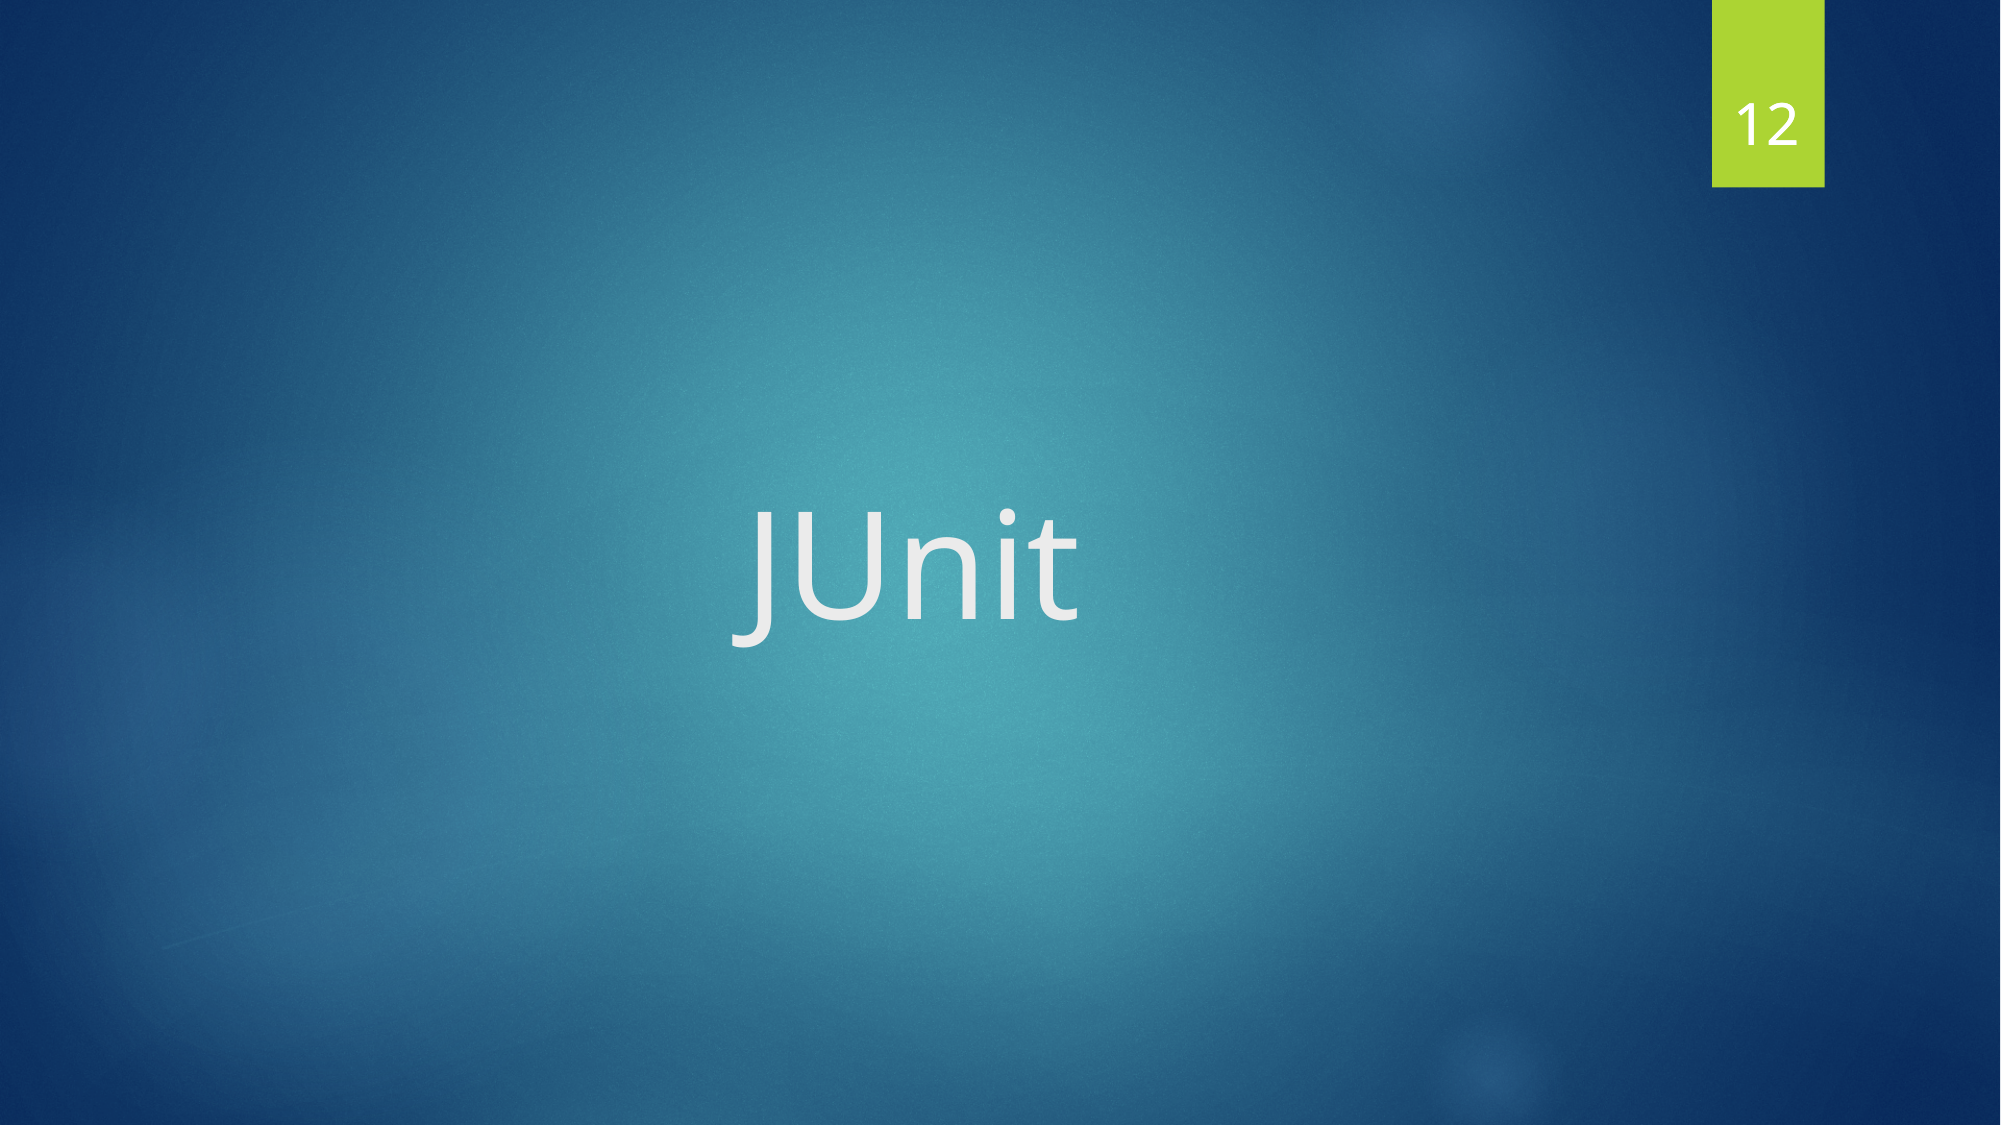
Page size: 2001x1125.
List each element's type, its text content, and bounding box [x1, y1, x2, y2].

title JUnit [189, 111, 1638, 658]
slide_number 12 [1698, 48, 1836, 175]
picture [0, 0, 2001, 1125]
